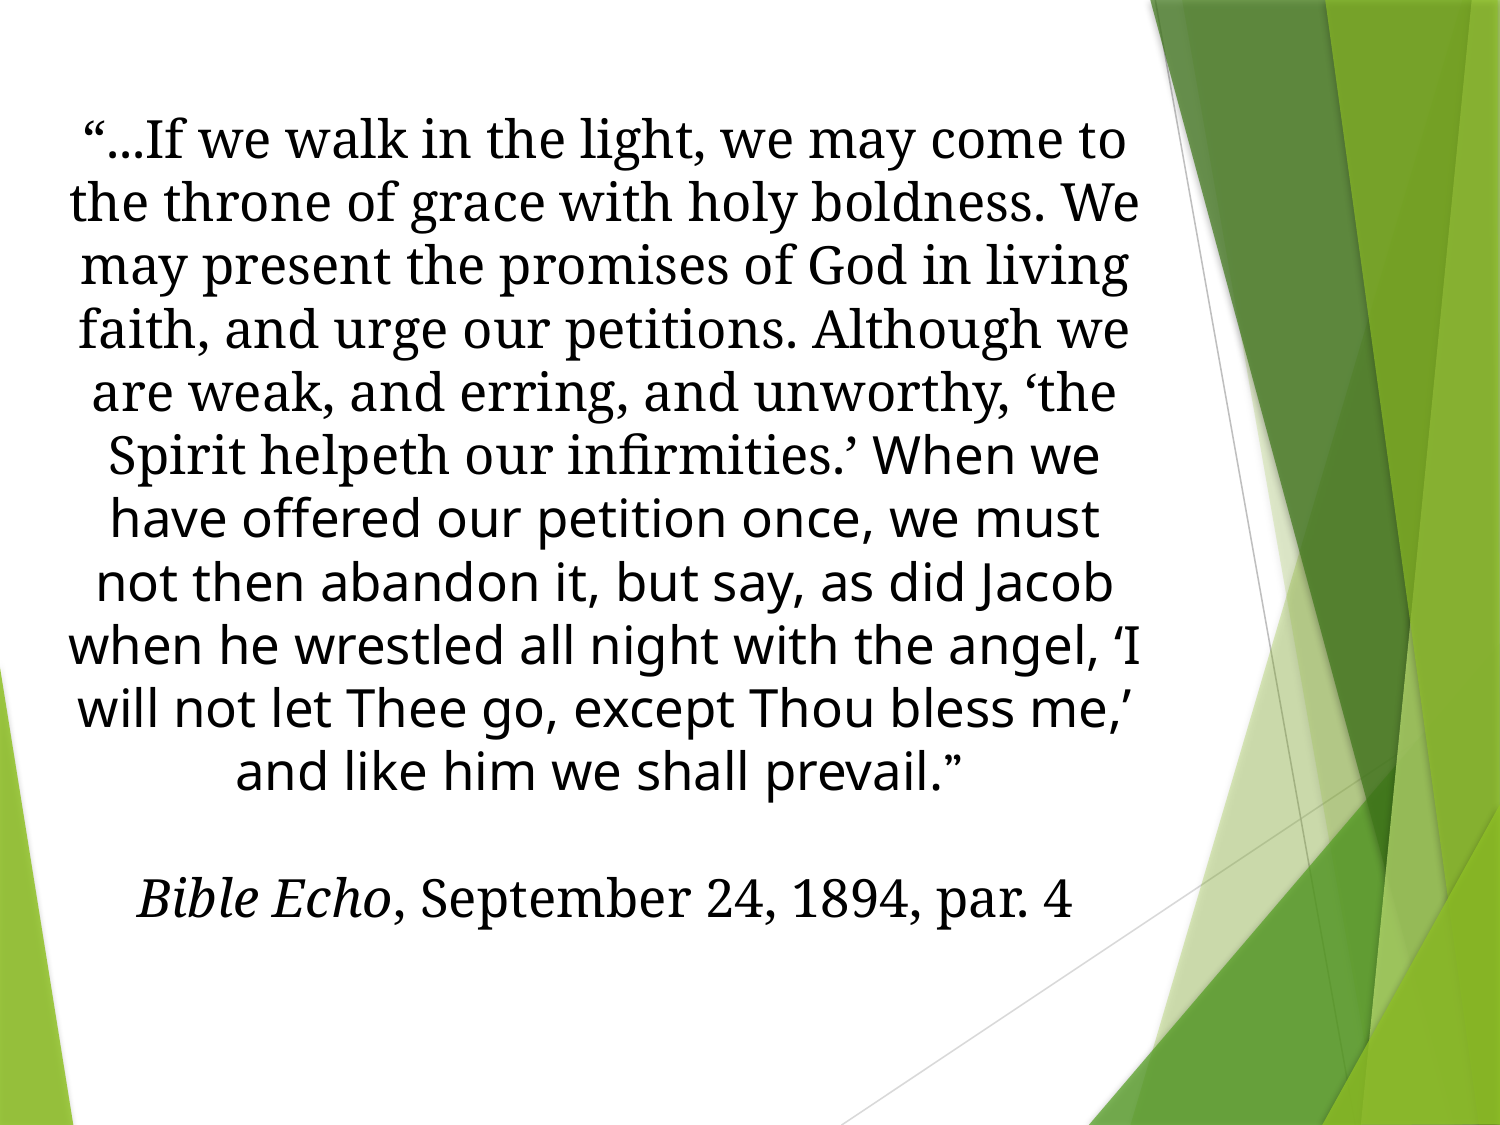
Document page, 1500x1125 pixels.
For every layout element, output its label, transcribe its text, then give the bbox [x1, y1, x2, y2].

text_box “...If we walk in the light, we may come to the throne of grace with holy boldness. We may present the promises of God in living faith, and urge our petitions. Although we are weak, and erring, and unworthy, ‘the Spirit helpeth our infirmities.’ When we have offered our petition once, we must not then abandon it, but say, as did Jacob when he wrestled all night with the angel, ‘I will not let Thee go, except Thou bless me,’ and like him we shall prevail.” Bible Echo, September 24, 1894, par. 4 [66, 171, 1144, 943]
